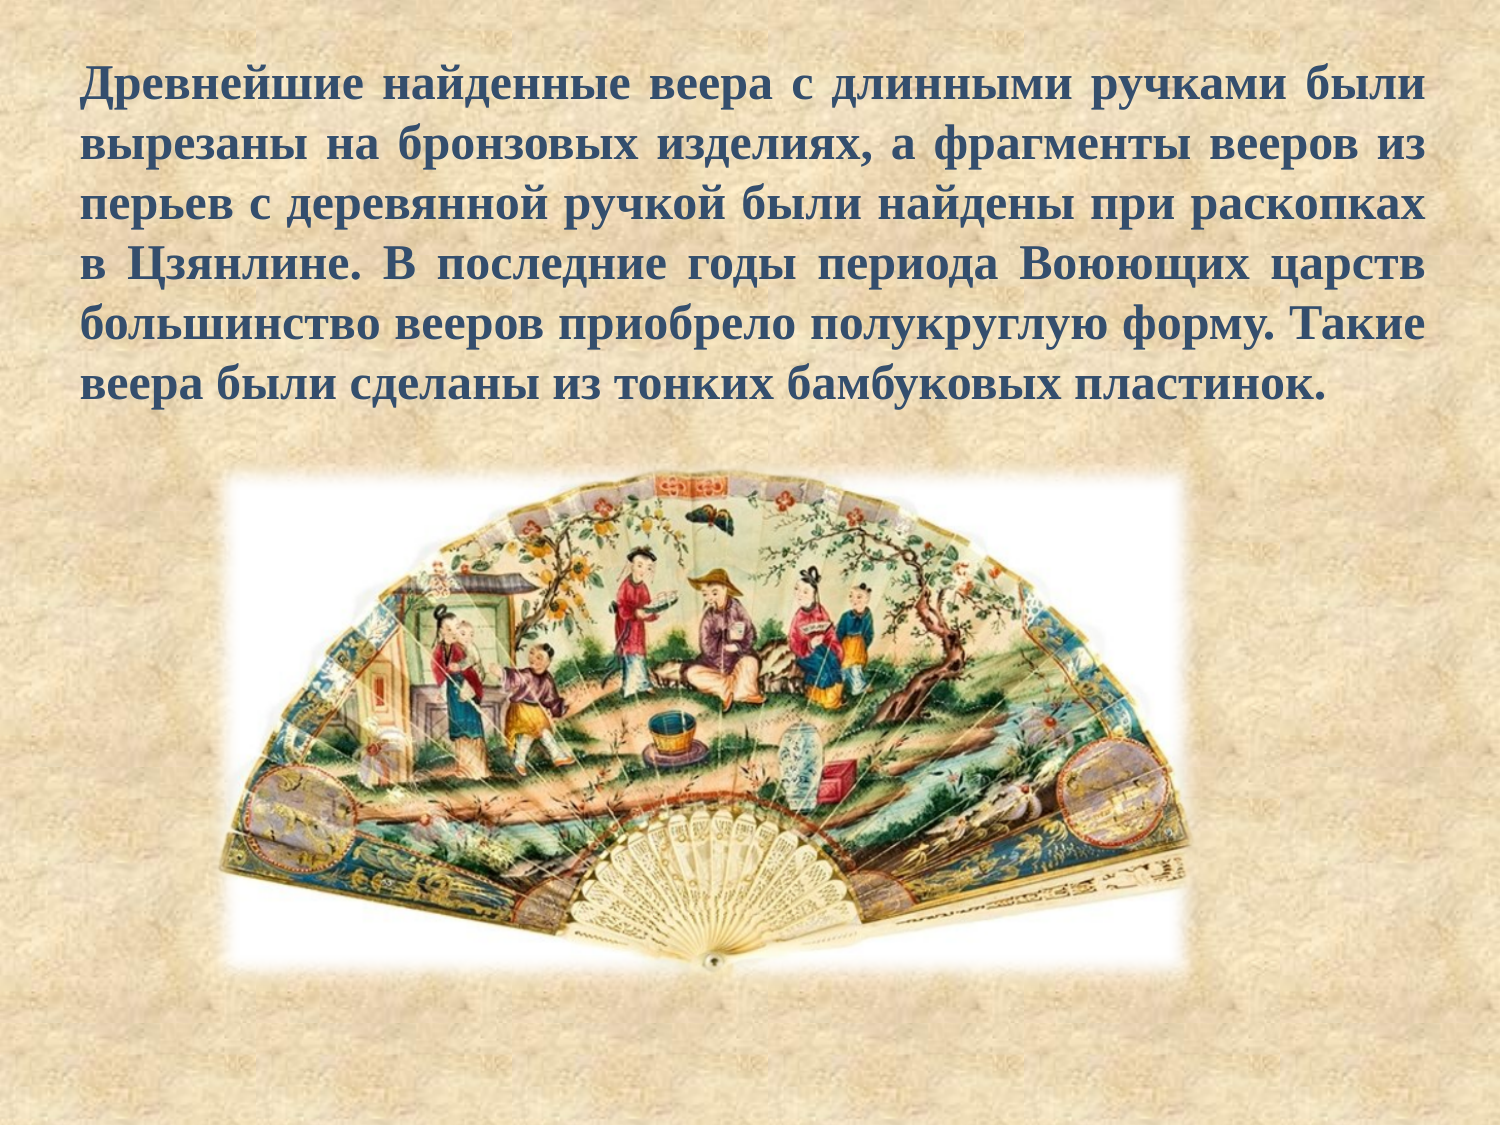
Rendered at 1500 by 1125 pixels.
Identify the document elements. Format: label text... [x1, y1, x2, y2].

text_box Древнейшие найденные веера с длинными ручками были вырезаны на бронзовых изделиях, а фрагменты вееров из перьев с деревянной ручкой были найдены при раскопках в Цзянлине. В последние годы периода Воюющих царств большинство вееров приобрело полукруглую форму. Такие веера были сделаны из тонких бамбуковых пластинок. [64, 42, 1441, 418]
picture [0, 0, 1500, 1125]
